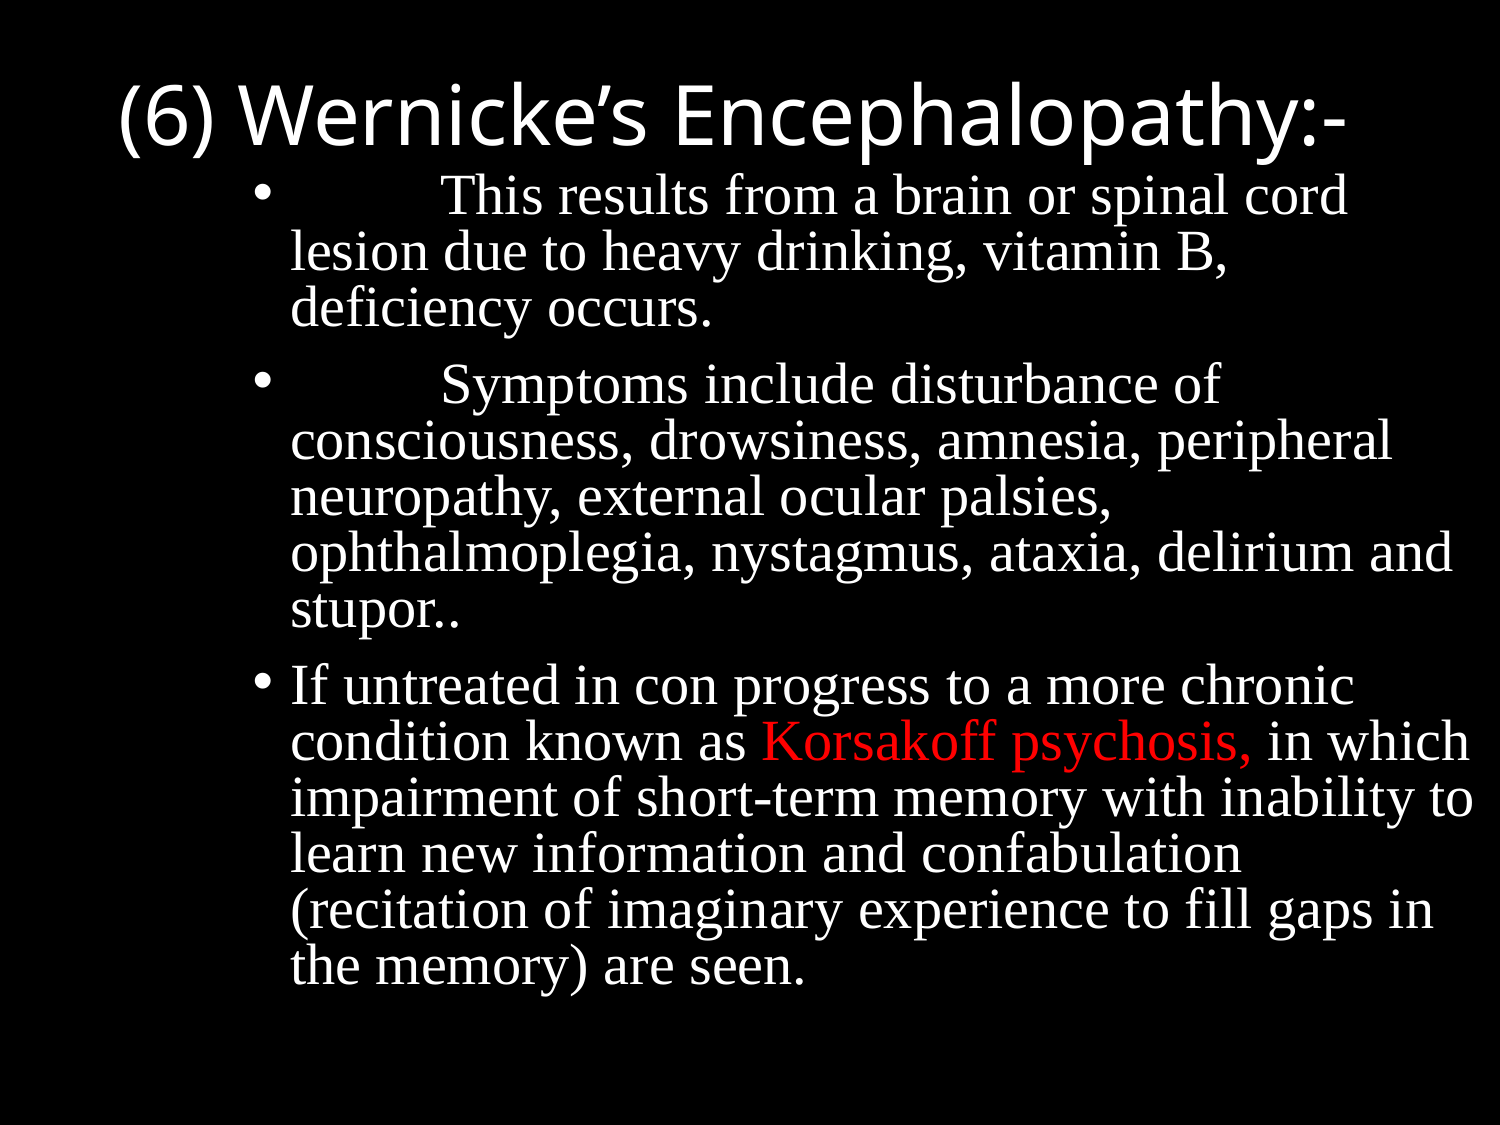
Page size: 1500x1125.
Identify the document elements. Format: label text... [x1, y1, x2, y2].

list This results from a brain or spinal cord lesion due to heavy drinking, vitamin B, deficiency occurs. Symptoms include disturbance of consciousness, drowsiness, amnesia, peripheral neuropathy, external ocular palsies, ophthalmoplegia, nystagmus, ataxia, delirium and stupor.. If untreated in con progress to a more chronic condition known as Korsakoff psychosis, in which impairment of short-term memory with inability to learn new information and confabulation (recitation of imaginary experience to fill gaps in the memory) are seen. [237, 162, 1500, 1076]
title (6) Wernicke’s Encephalopathy:- [102, 59, 1398, 278]
